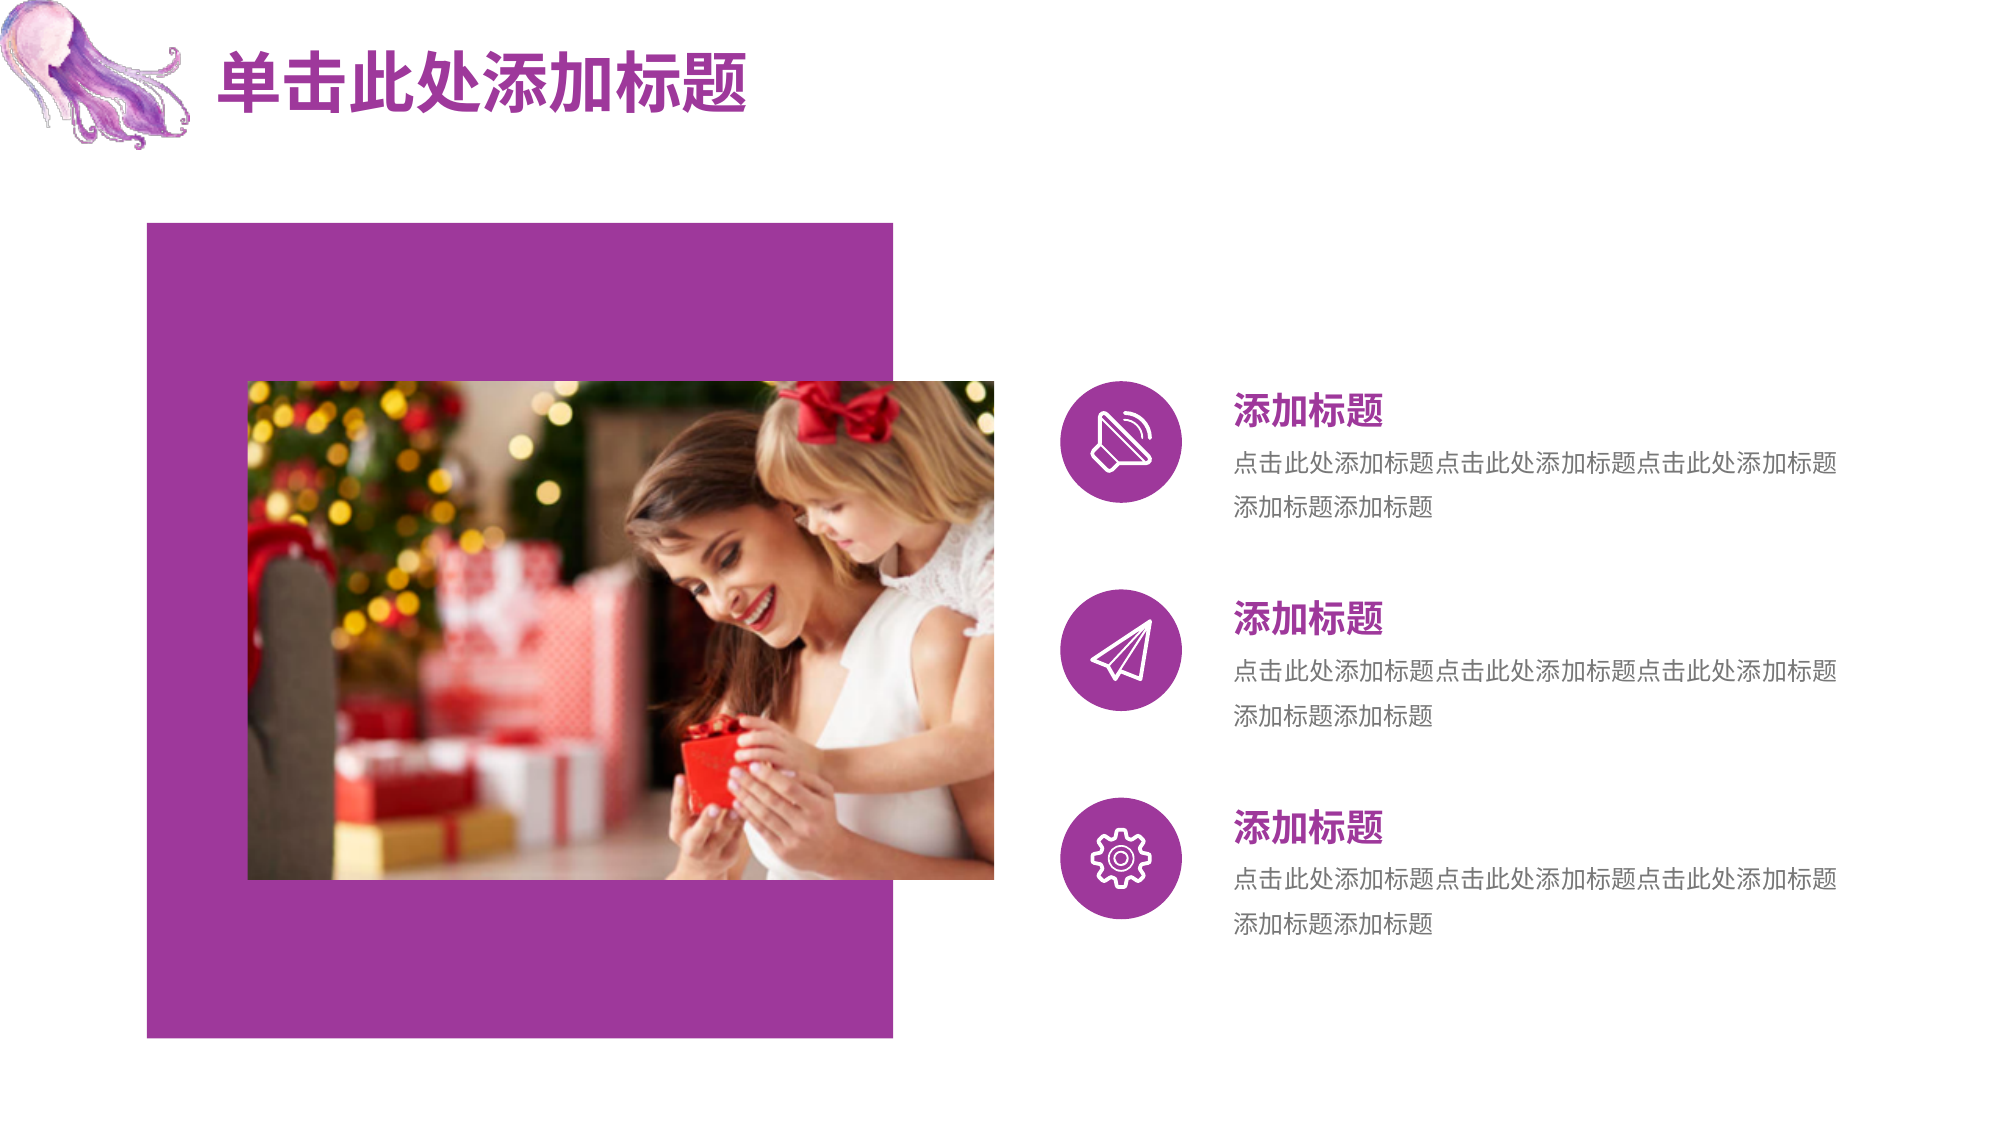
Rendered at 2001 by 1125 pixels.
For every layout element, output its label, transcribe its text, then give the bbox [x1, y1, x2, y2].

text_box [1060, 773, 1854, 944]
picture [0, 0, 190, 150]
title 单击此处添加标题 [200, 42, 1125, 130]
picture [247, 381, 995, 880]
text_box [1060, 565, 1854, 735]
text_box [1060, 357, 1854, 527]
text_box [146, 222, 894, 1039]
